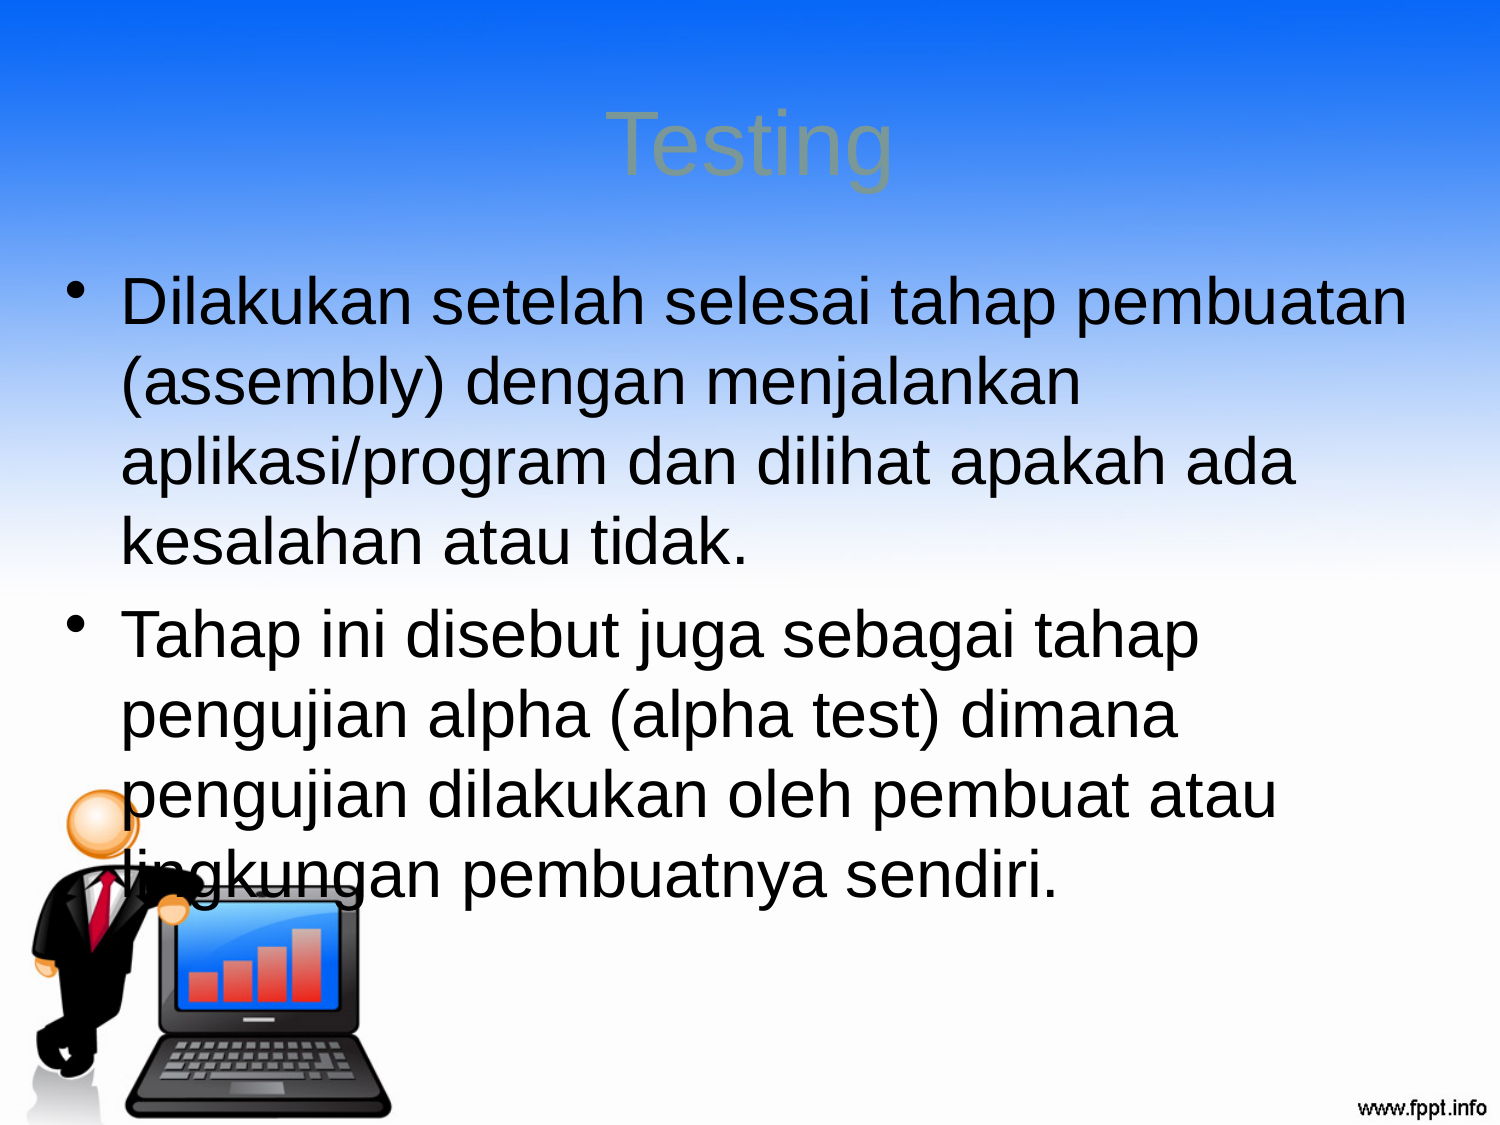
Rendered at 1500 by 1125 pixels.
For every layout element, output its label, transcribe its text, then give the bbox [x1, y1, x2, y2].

list Dilakukan setelah selesai tahap pembuatan (assembly) dengan menjalankan aplikasi/program dan dilihat apakah ada kesalahan atau tidak. Tahap ini disebut juga sebagai tahap pengujian alpha (alpha test) dimana pengujian dilakukan oleh pembuat atau lingkungan pembuatnya sendiri. [49, 250, 1445, 1001]
title Testing [75, 45, 1425, 233]
picture [0, 0, 1500, 1125]
